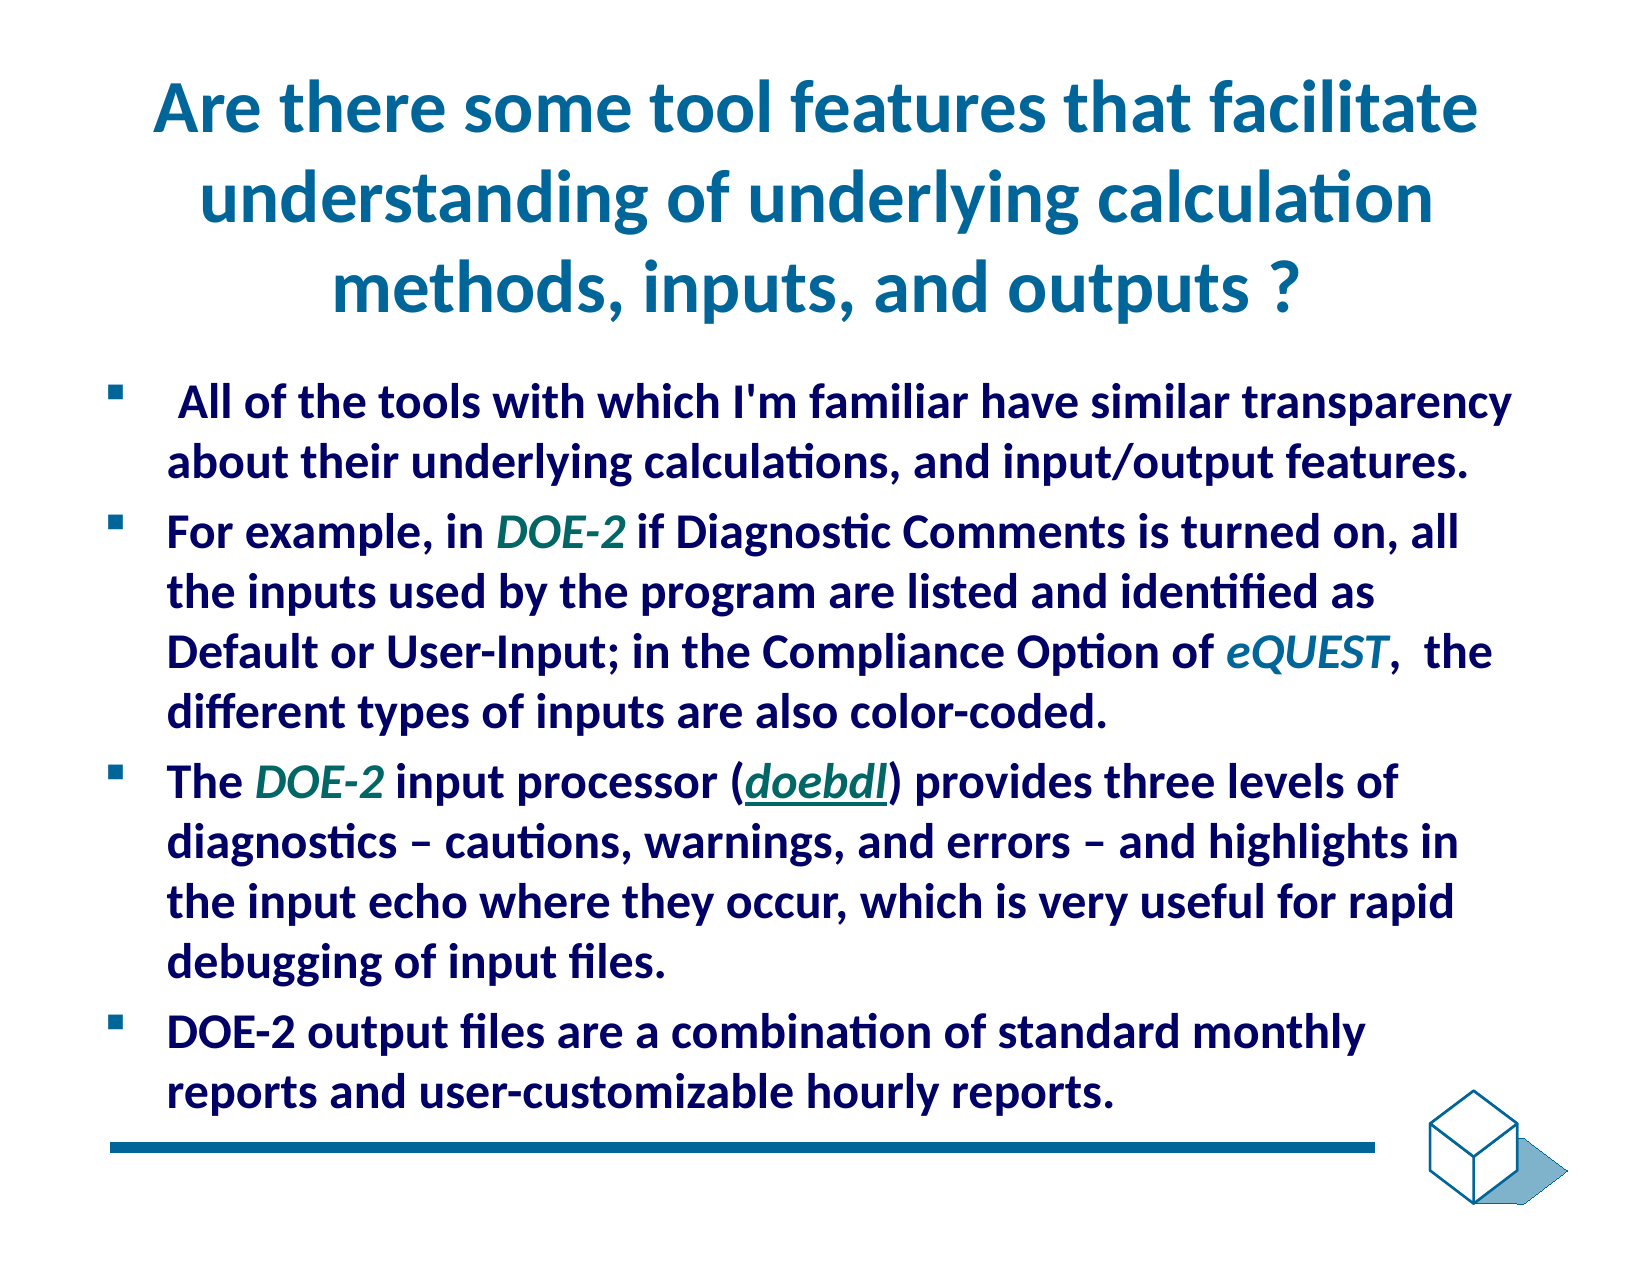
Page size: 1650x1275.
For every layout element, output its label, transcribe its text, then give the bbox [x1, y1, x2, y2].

list All of the tools with which I'm familiar have similar transparency about their underlying calculations, and input/output features. For example, in DOE-2 if Diagnostic Comments is turned on, all the inputs used by the program are listed and identified as Default or User-Input; in the Compliance Option of eQUEST, the different types of inputs are also color-coded. The DOE-2 input processor (doebdl) provides three levels of diagnostics – cautions, warnings, and errors – and highlights in the input echo where they occur, which is very useful for rapid debugging of input files. DOE-2 output files are a combination of standard monthly reports and user-customizable hourly reports. [87, 360, 1541, 1091]
title Are there some tool features that facilitate understanding of underlying calculation methods, inputs, and outputs ? [74, 37, 1561, 349]
